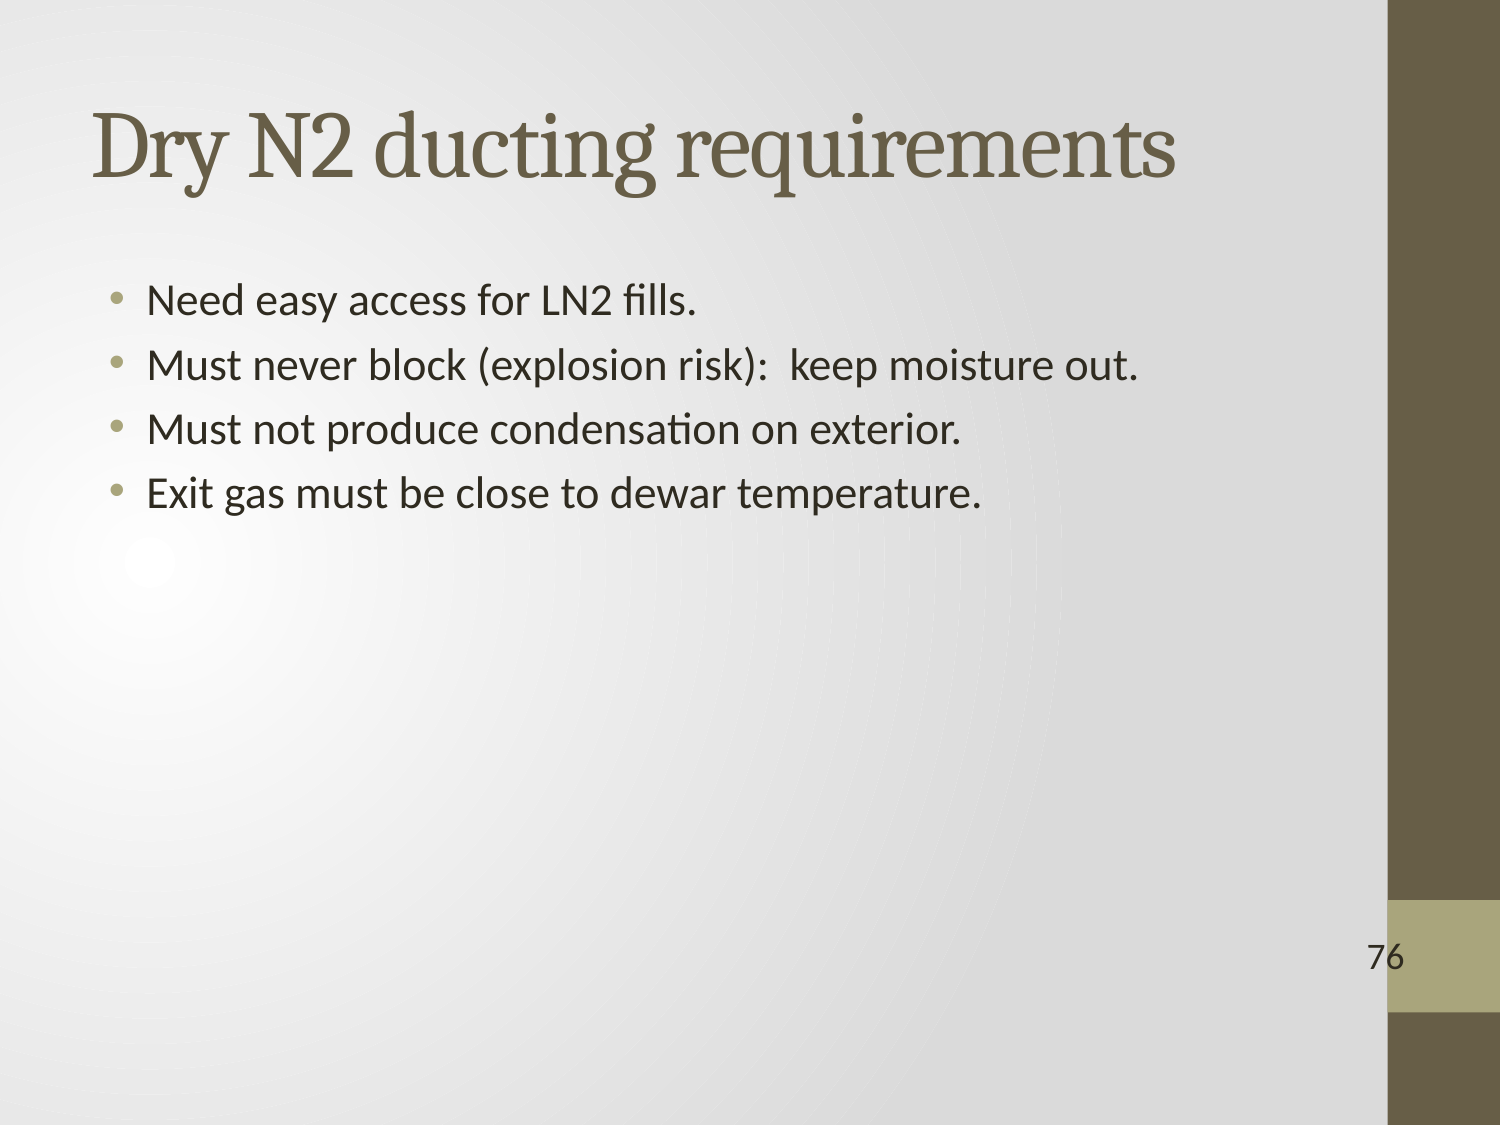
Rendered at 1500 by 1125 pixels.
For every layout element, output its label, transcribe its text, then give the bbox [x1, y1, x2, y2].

text_box 76 [1351, 924, 1500, 985]
list Need easy access for LN2 fills. Must never block (explosion risk): keep moisture out. Must not produce condensation on exterior. Exit gas must be close to dewar temperature. [75, 262, 1325, 1050]
title Dry N2 ducting requirements [75, 45, 1325, 233]
